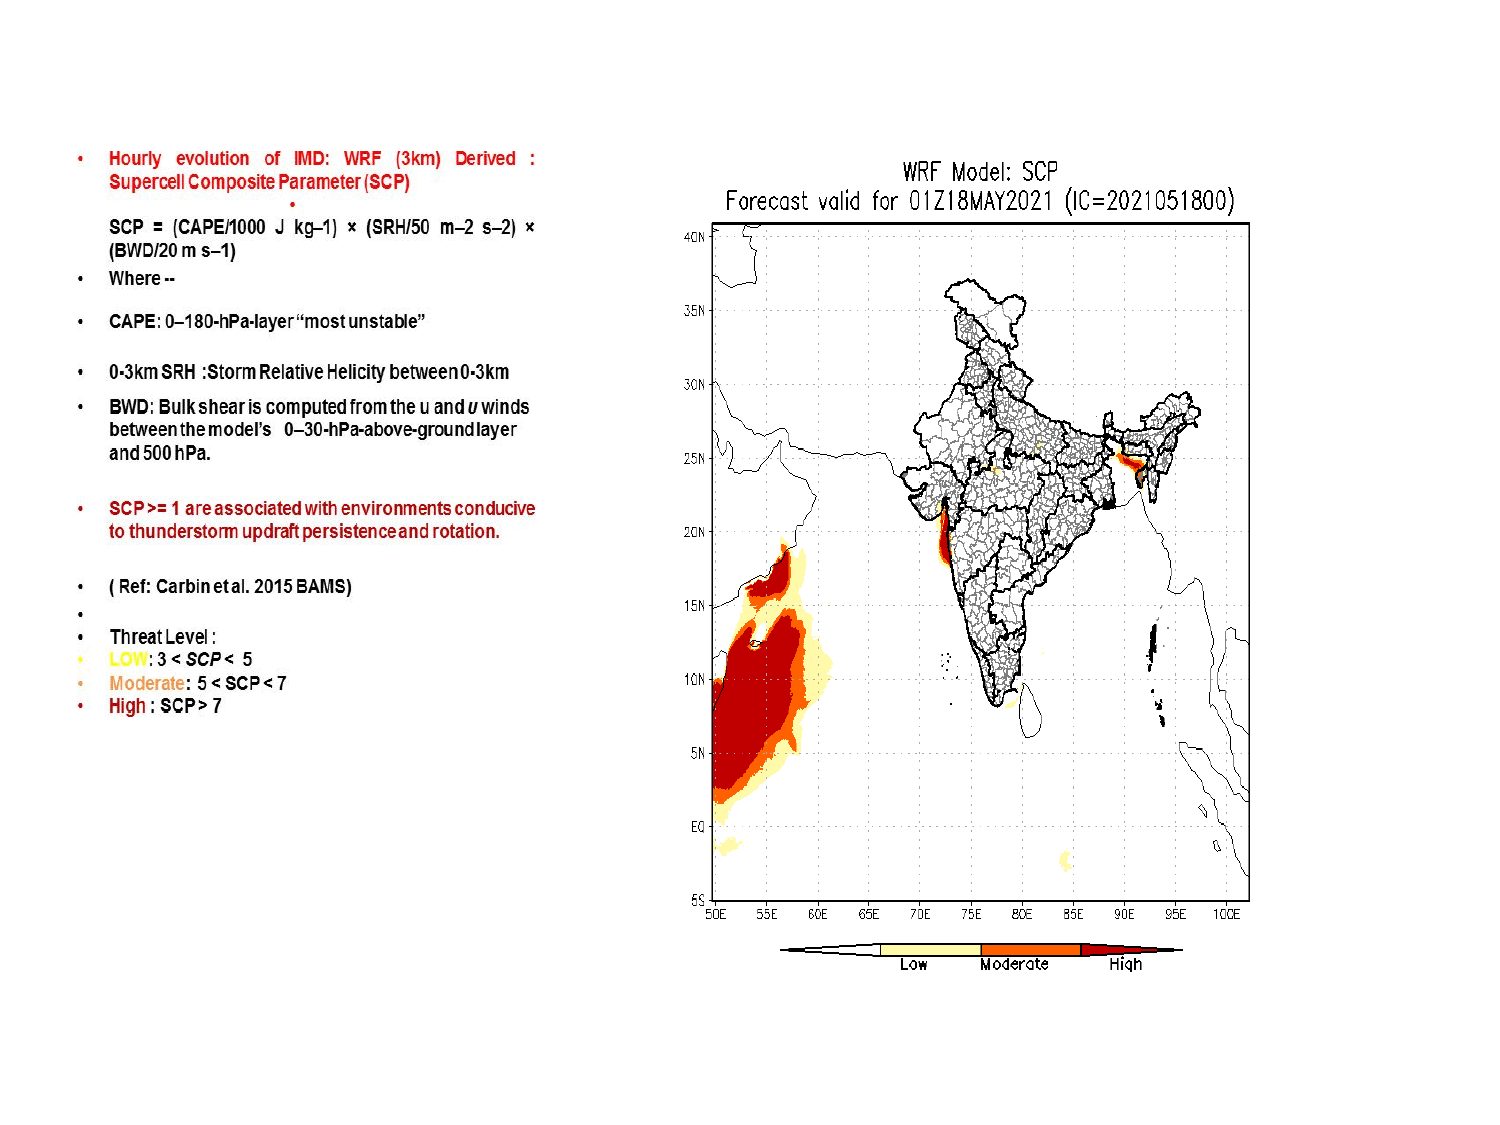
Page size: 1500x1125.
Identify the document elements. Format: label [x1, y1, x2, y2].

picture [74, 149, 1426, 976]
